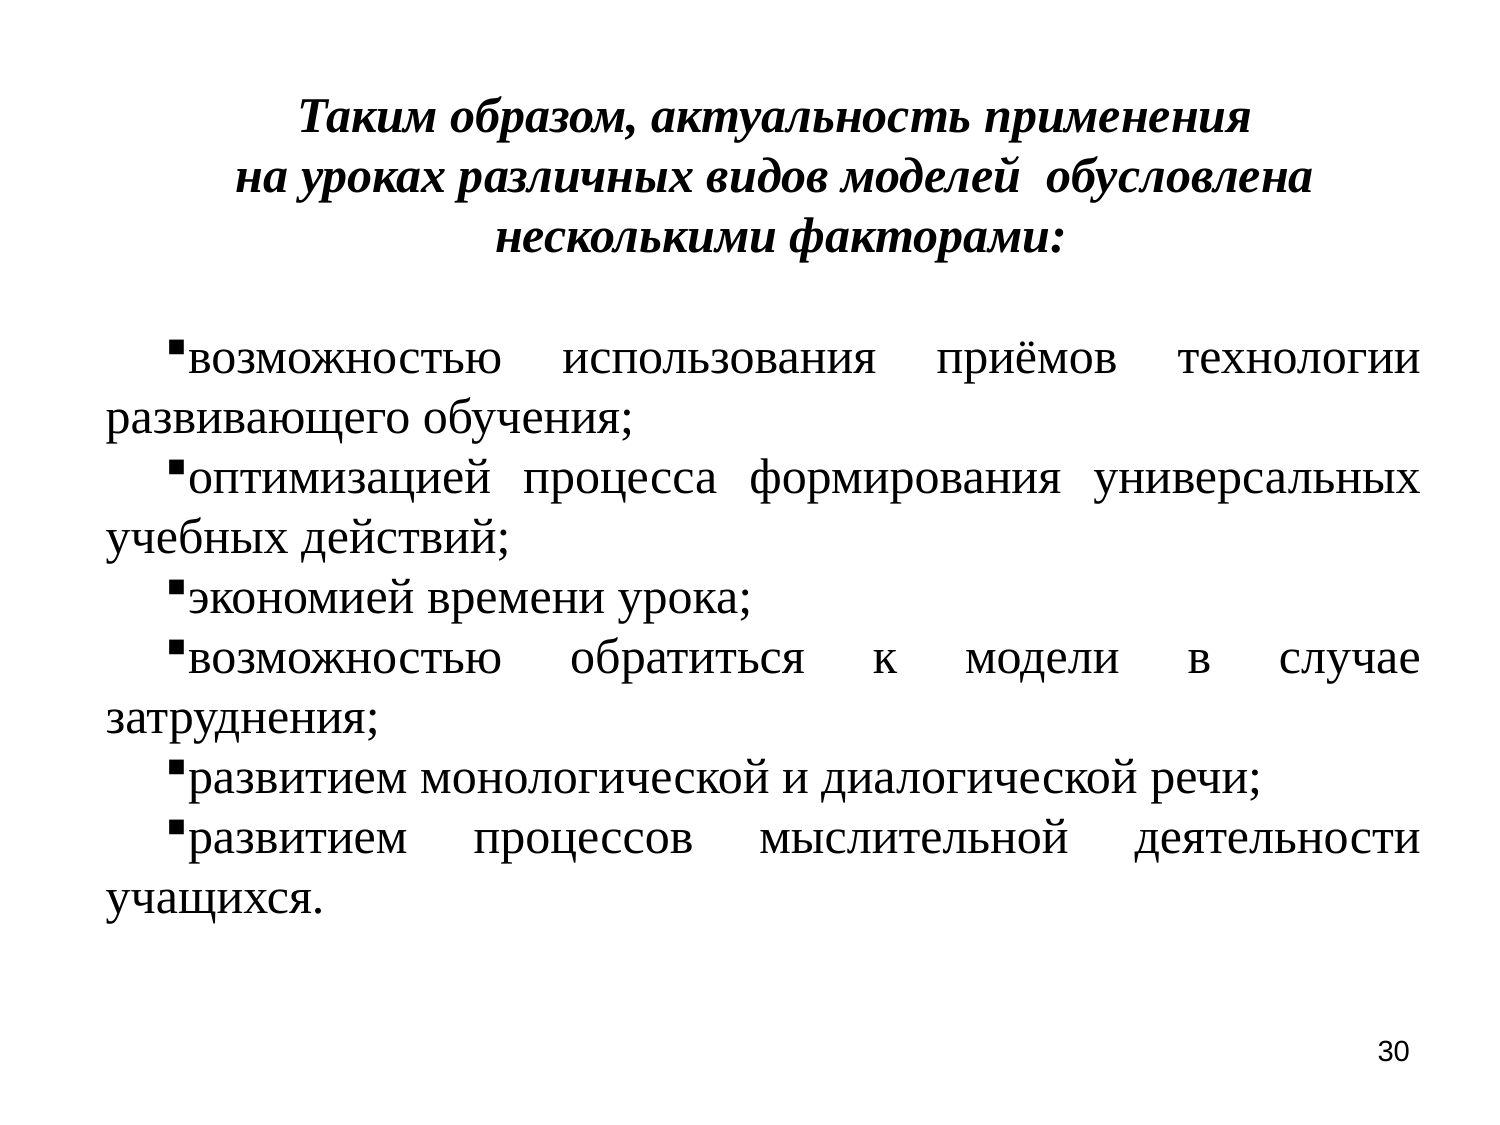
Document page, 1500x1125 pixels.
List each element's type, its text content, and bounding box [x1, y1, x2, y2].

text_box возможностью использования приёмов технологии развивающего обучения; оптимизацией процесса формирования универсальных учебных действий; экономией времени урока; возможностью обратиться к модели в случае затруднения; развитием монологической и диалогической речи; развитием процессов мыслительной деятельности учащихся. [76, 315, 1436, 931]
slide_number 30 [1074, 1024, 1426, 1103]
text_box Таким образом, актуальность применения на уроках различных видов моделей обусловлена несколькими факторами: [148, 74, 1414, 270]
